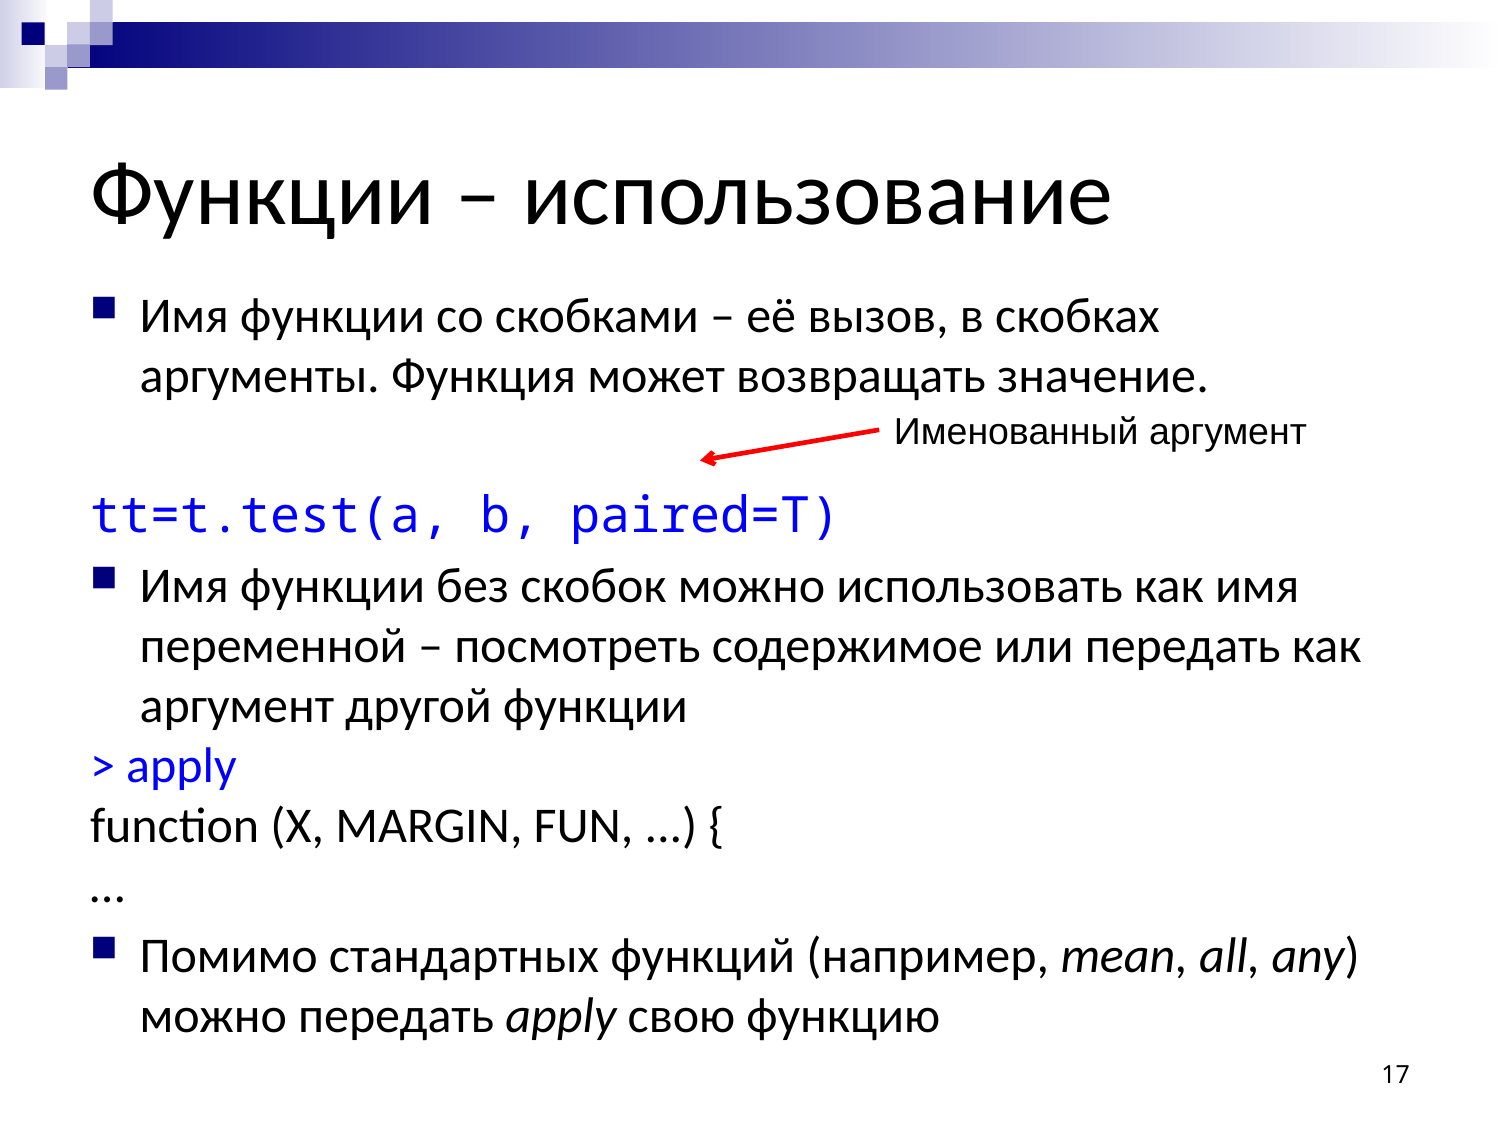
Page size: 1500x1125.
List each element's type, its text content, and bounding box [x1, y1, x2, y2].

text_box Именованный аргумент [879, 399, 1323, 460]
slide_number 17 [1074, 1025, 1425, 1100]
title Функции – использование [74, 74, 1426, 274]
list Имя функции со скобками – её вызов, в скобках аргументы. Функция может возвращать значение. tt=t.test(a, b, paired=T) Имя функции без скобок можно использовать как имя переменной – посмотреть содержимое или передать как аргумент другой функции > apply function (X, MARGIN, FUN, ...) { … Помимо стандартных функций (например, mean, all, any) можно передать apply свою функцию [74, 274, 1426, 1051]
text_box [699, 430, 877, 461]
